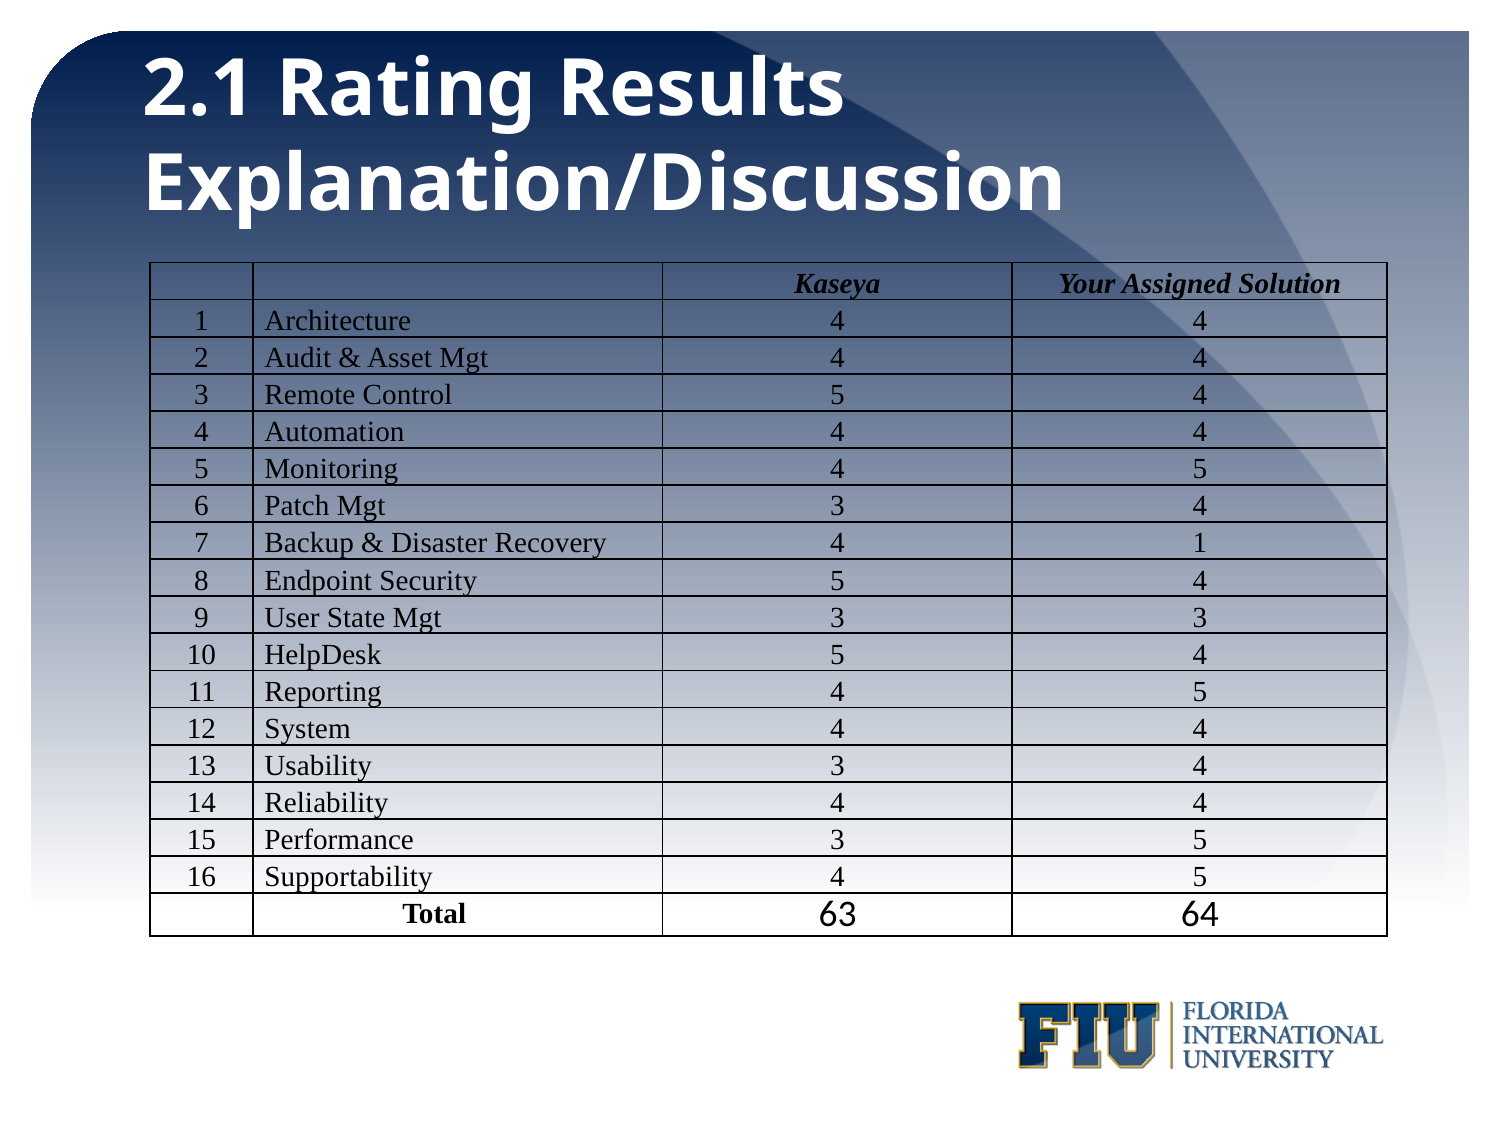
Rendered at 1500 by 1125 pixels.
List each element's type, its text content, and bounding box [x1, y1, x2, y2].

table_cell 4 [663, 671, 1011, 707]
table_cell Automation [254, 412, 662, 447]
table_cell Total [254, 894, 662, 935]
table_cell 3 [663, 746, 1011, 781]
table_cell Remote Control [254, 375, 662, 410]
table_cell 4 [1013, 560, 1386, 595]
table_cell 3 [151, 375, 252, 410]
table_cell Reliability [254, 783, 662, 818]
table_cell 5 [1013, 671, 1386, 707]
table_cell Supportability [254, 857, 662, 892]
table_cell 4 [663, 412, 1011, 447]
table_cell Endpoint Security [254, 560, 662, 595]
table_cell 15 [151, 820, 252, 855]
table_cell 4 [1013, 300, 1386, 336]
table_cell 5 [151, 449, 252, 484]
table_cell 63 [663, 894, 1011, 935]
table_cell 4 [663, 783, 1011, 818]
table_cell 3 [1013, 597, 1386, 632]
picture [24, 30, 1473, 1094]
table_cell 4 [663, 300, 1011, 336]
table_cell 5 [663, 375, 1011, 410]
table_cell 3 [663, 820, 1011, 855]
table_cell 1 [151, 300, 252, 336]
table_cell [151, 894, 252, 935]
table_cell 3 [663, 597, 1011, 632]
table_cell 4 [1013, 634, 1386, 670]
table_cell 2 [151, 338, 252, 373]
table_cell 9 [151, 597, 252, 632]
table_cell HelpDesk [254, 634, 662, 670]
table_cell 4 [663, 857, 1011, 892]
table_cell 4 [1013, 783, 1386, 818]
table_cell 4 [1013, 412, 1386, 447]
table_cell 64 [1013, 894, 1386, 935]
table_cell Architecture [254, 300, 662, 336]
table_cell 5 [1013, 820, 1386, 855]
table_header [254, 263, 662, 299]
table_header [151, 263, 252, 299]
table_cell 11 [151, 671, 252, 707]
table_cell System [254, 708, 662, 744]
table_cell 6 [151, 486, 252, 521]
table_cell 5 [663, 560, 1011, 595]
table_cell Performance [254, 820, 662, 855]
table_header Your Assigned Solution [1013, 263, 1386, 299]
table_cell 4 [1013, 746, 1386, 781]
table_cell Reporting [254, 671, 662, 707]
table_cell 13 [151, 746, 252, 781]
table_cell 7 [151, 523, 252, 558]
table_cell 4 [663, 708, 1011, 744]
table_cell Patch Mgt [254, 486, 662, 521]
table_cell 4 [1013, 338, 1386, 373]
table_header Kaseya [663, 263, 1011, 299]
table_cell 3 [663, 486, 1011, 521]
table_cell 4 [663, 338, 1011, 373]
table_cell 1 [1013, 523, 1386, 558]
table_cell Monitoring [254, 449, 662, 484]
table_cell 14 [151, 783, 252, 818]
table_cell 4 [151, 412, 252, 447]
table_cell Usability [254, 746, 662, 781]
table_cell 10 [151, 634, 252, 670]
table_cell Backup & Disaster Recovery [254, 523, 662, 558]
table_cell 4 [663, 449, 1011, 484]
table_cell User State Mgt [254, 597, 662, 632]
table_cell Audit & Asset Mgt [254, 338, 662, 373]
table_cell 4 [663, 523, 1011, 558]
title 2.1 Rating Results Explanation/Discussion [127, 62, 1373, 235]
table_cell 5 [1013, 857, 1386, 892]
table_cell 12 [151, 708, 252, 744]
table_cell 4 [1013, 708, 1386, 744]
table_cell 8 [151, 560, 252, 595]
table_cell 5 [1013, 449, 1386, 484]
table_cell 16 [151, 857, 252, 892]
table_cell 4 [1013, 375, 1386, 410]
table_cell 5 [663, 634, 1011, 670]
table_cell 4 [1013, 486, 1386, 521]
